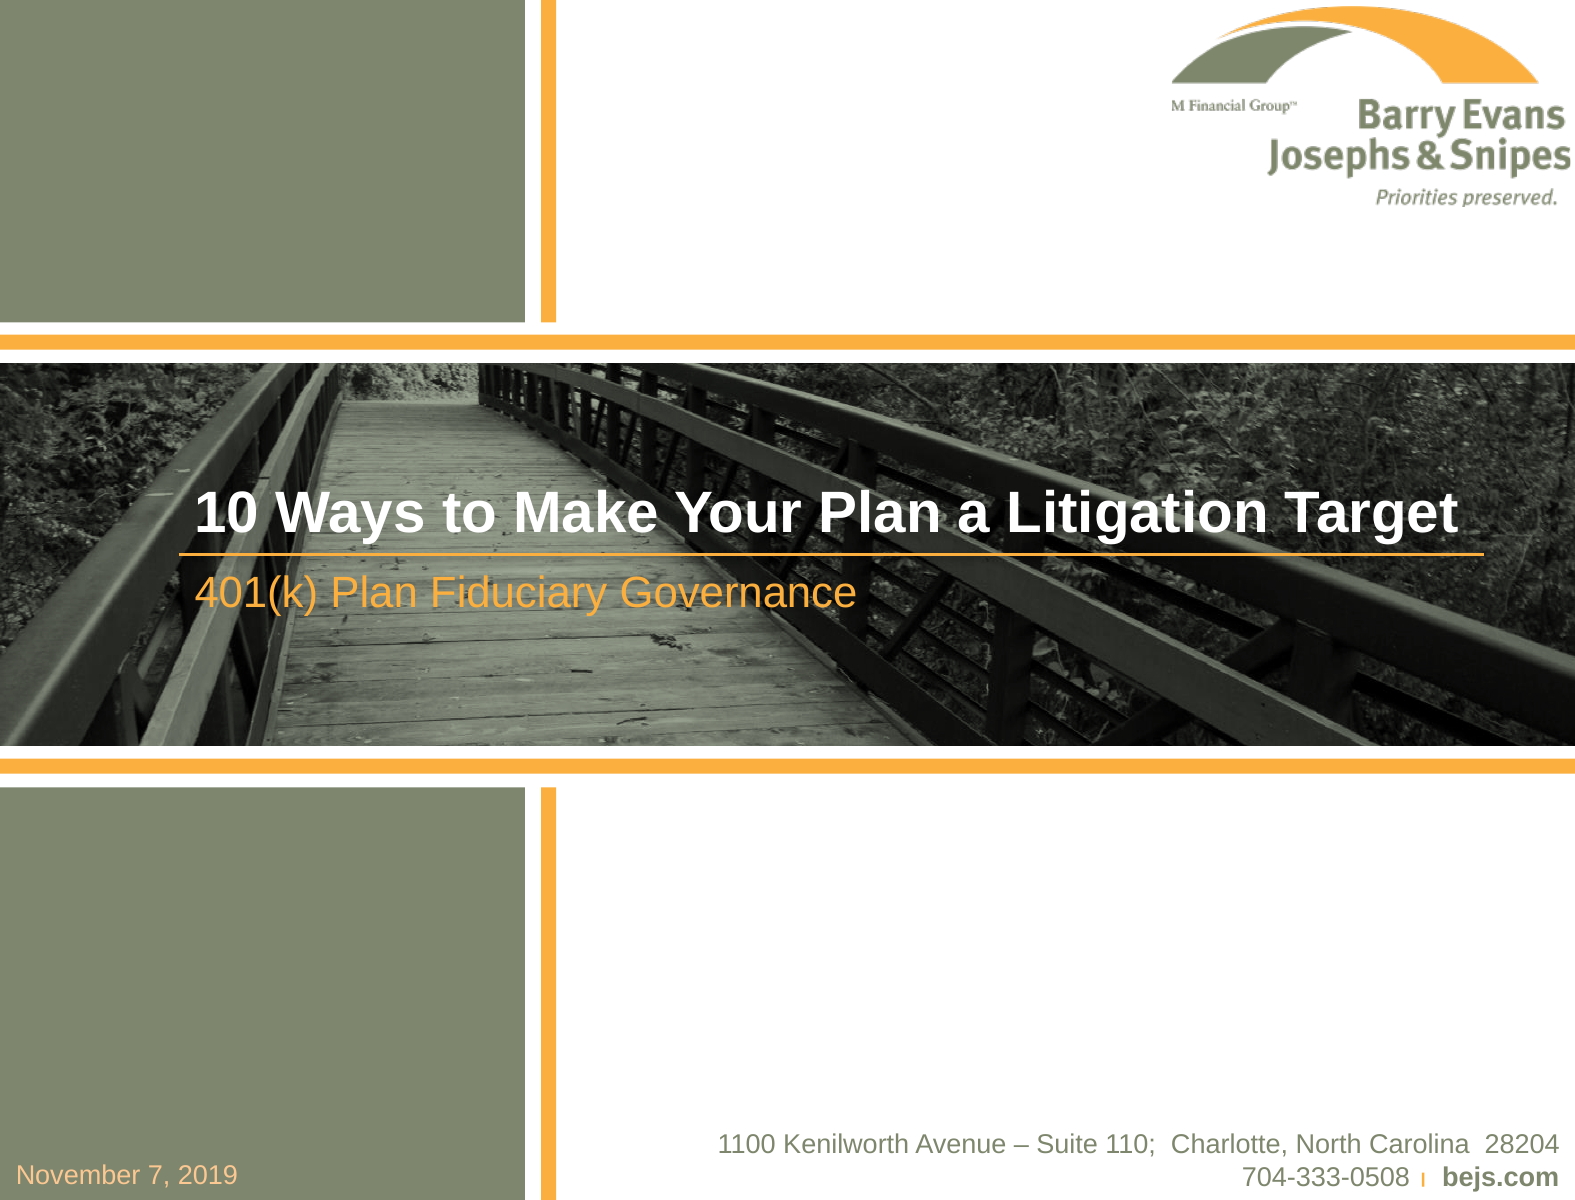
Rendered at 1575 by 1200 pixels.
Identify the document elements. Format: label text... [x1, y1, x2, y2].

title 10 Ways to Make Your Plan a Litigation Target [178, 465, 1488, 554]
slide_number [0, 1147, 513, 1200]
subtitle 401(k) Plan Fiduciary Governance [178, 555, 946, 651]
